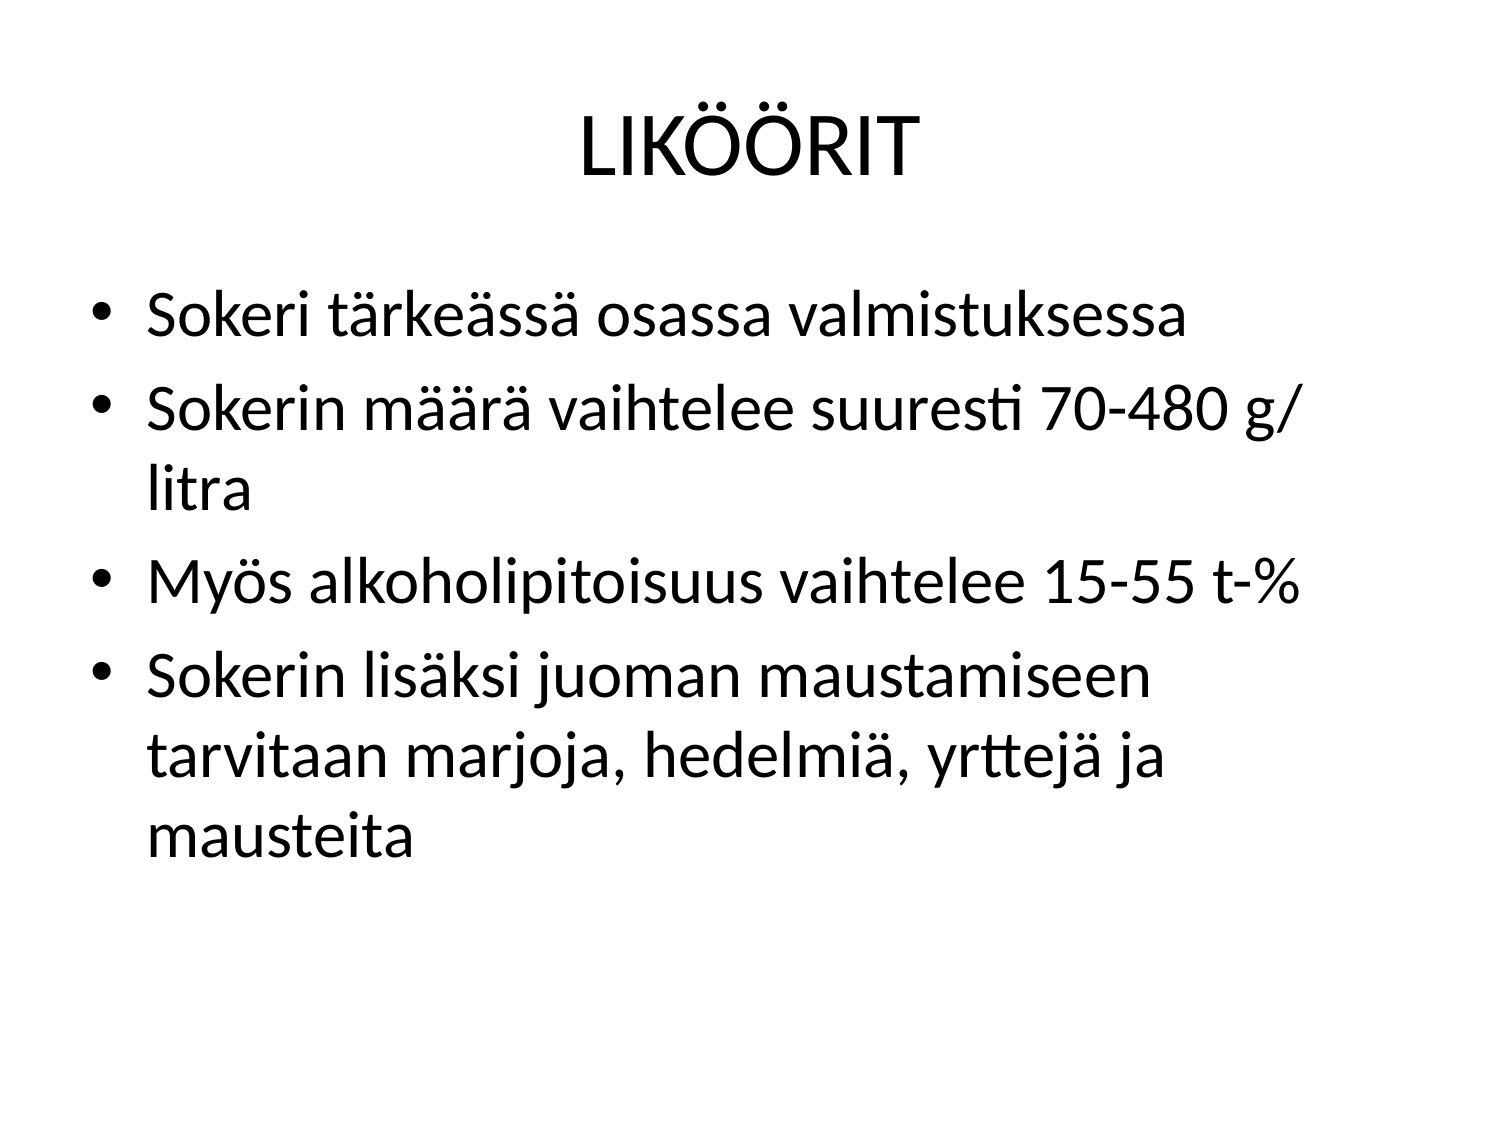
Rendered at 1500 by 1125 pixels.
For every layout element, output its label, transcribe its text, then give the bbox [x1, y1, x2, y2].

title LIKÖÖRIT [75, 45, 1425, 233]
list Sokeri tärkeässä osassa valmistuksessa Sokerin määrä vaihtelee suuresti 70-480 g/ litra Myös alkoholipitoisuus vaihtelee 15-55 t-% Sokerin lisäksi juoman maustamiseen tarvitaan marjoja, hedelmiä, yrttejä ja mausteita [75, 262, 1425, 1005]
